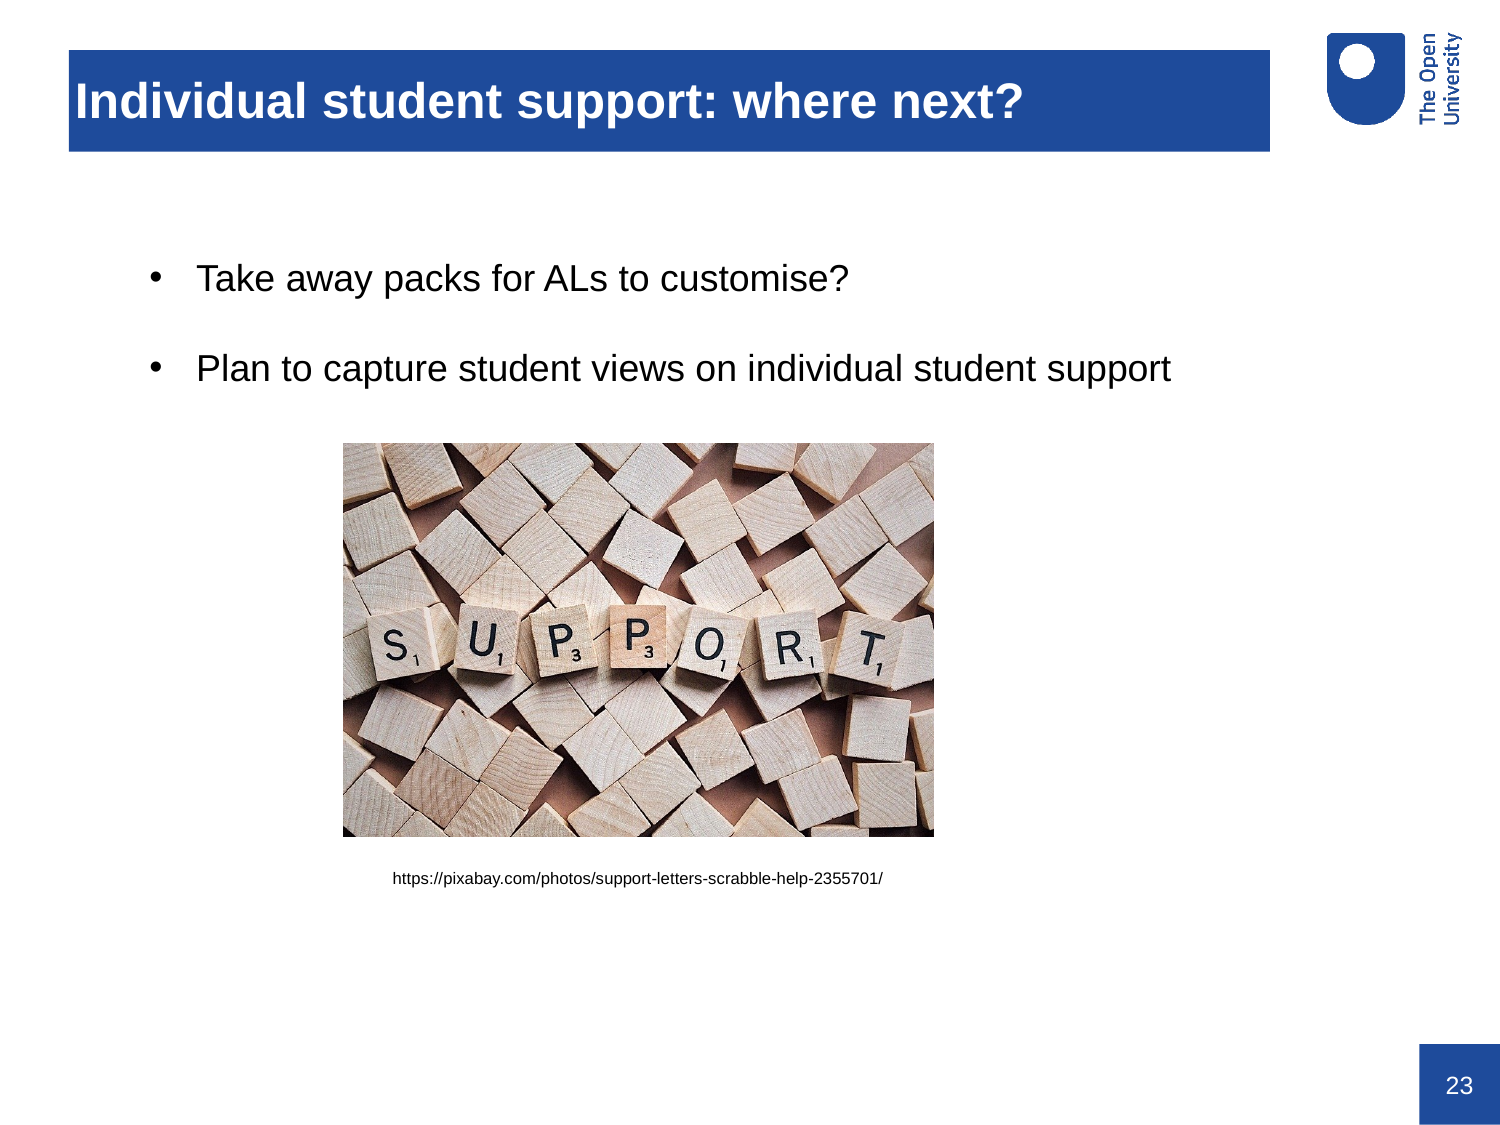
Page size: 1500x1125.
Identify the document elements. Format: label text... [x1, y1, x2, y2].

title Individual student support: where next? [68, 50, 1270, 152]
text_box Take away packs for ALs to customise? Plan to capture student views on individual student support [134, 246, 1295, 442]
picture [343, 443, 934, 837]
picture [1327, 32, 1462, 125]
text_box https://pixabay.com/photos/support-letters-scrabble-help-2355701/ [377, 860, 899, 896]
